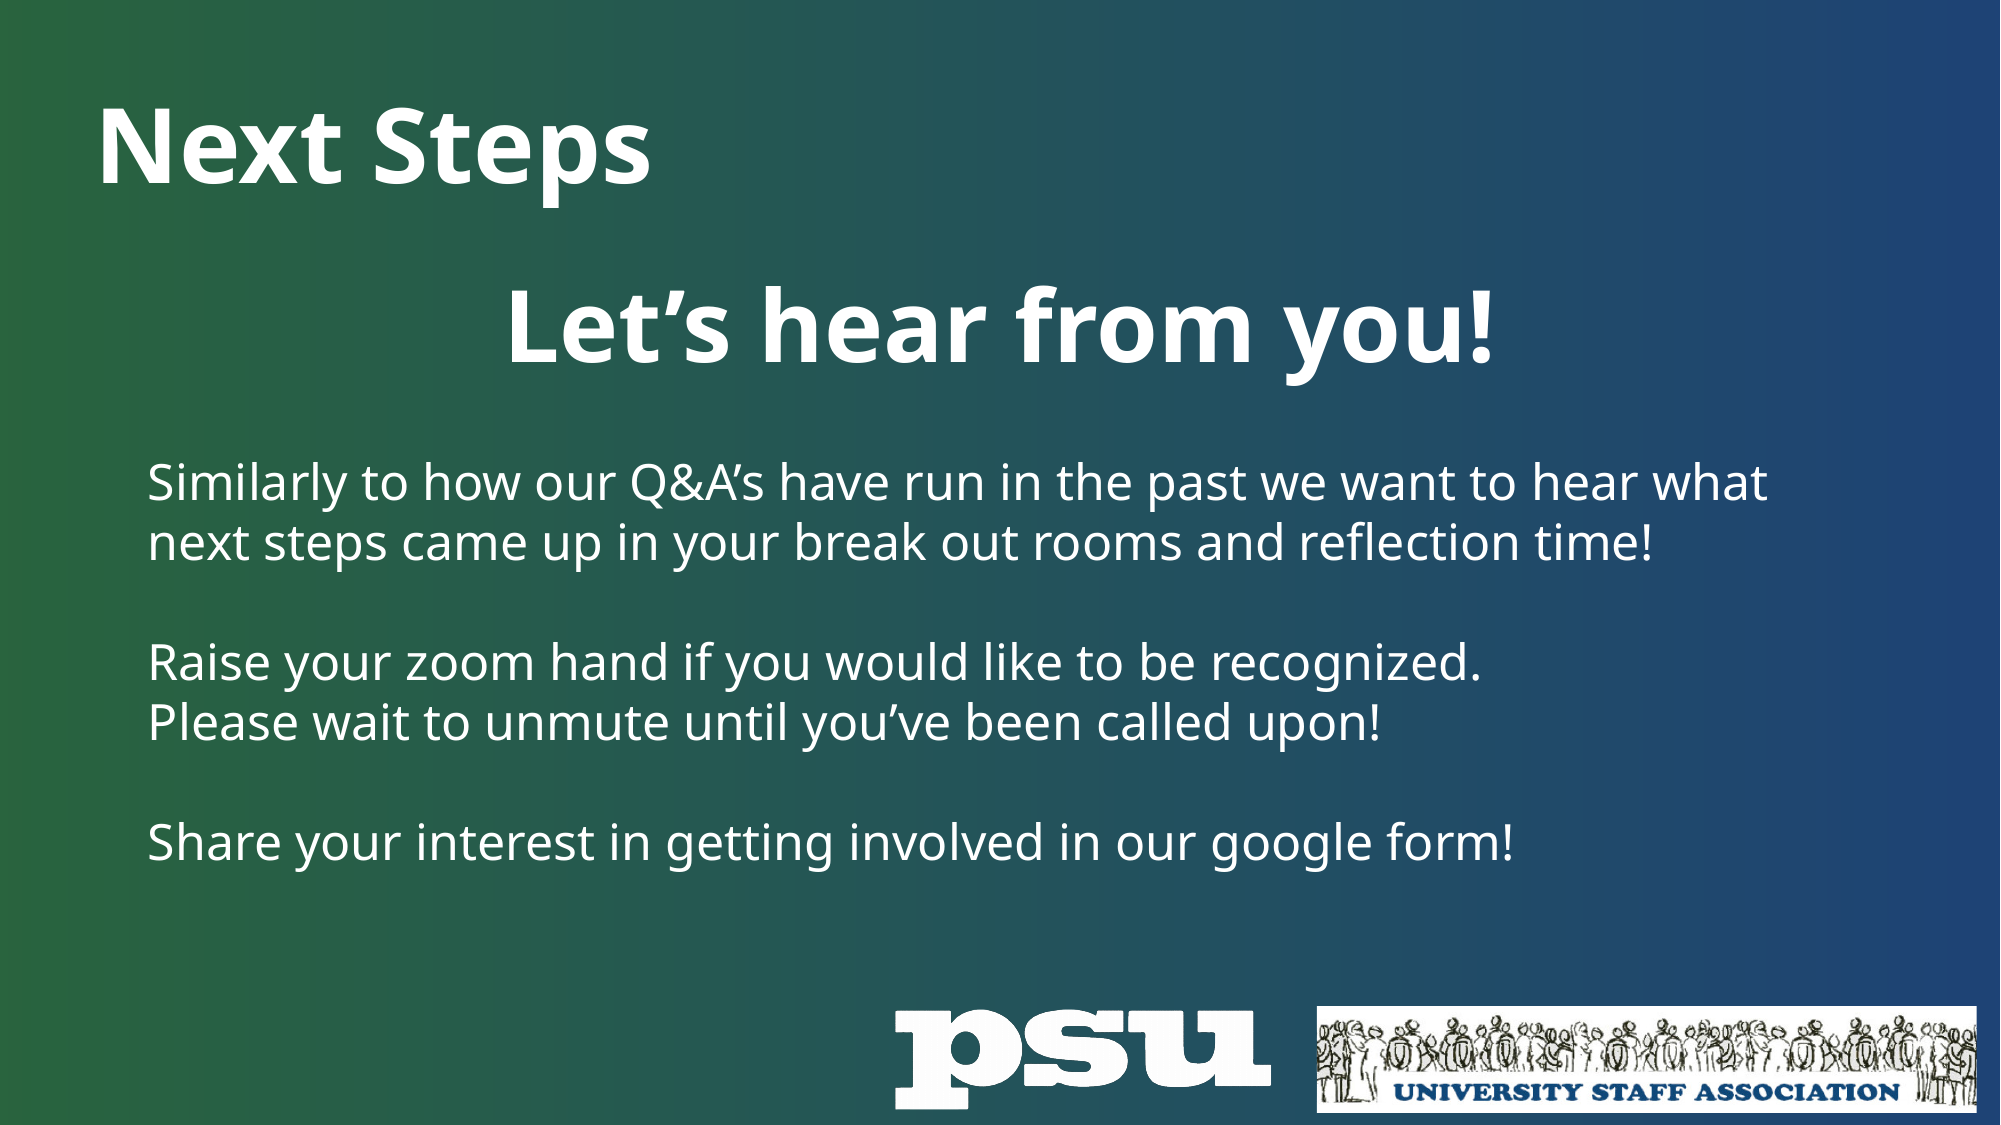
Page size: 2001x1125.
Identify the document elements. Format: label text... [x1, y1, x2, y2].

text_box Similarly to how our Q&A’s have run in the past we want to hear what next steps came up in your break out rooms and reflection time! Raise your zoom hand if you would like to be recognized. Please wait to unmute until you’ve been called upon! Share your interest in getting involved in our google form! [132, 442, 1867, 878]
picture [0, 0, 2000, 1125]
text_box Let’s hear from you! [132, 248, 1867, 411]
text_box Next Steps [34, 86, 1760, 194]
